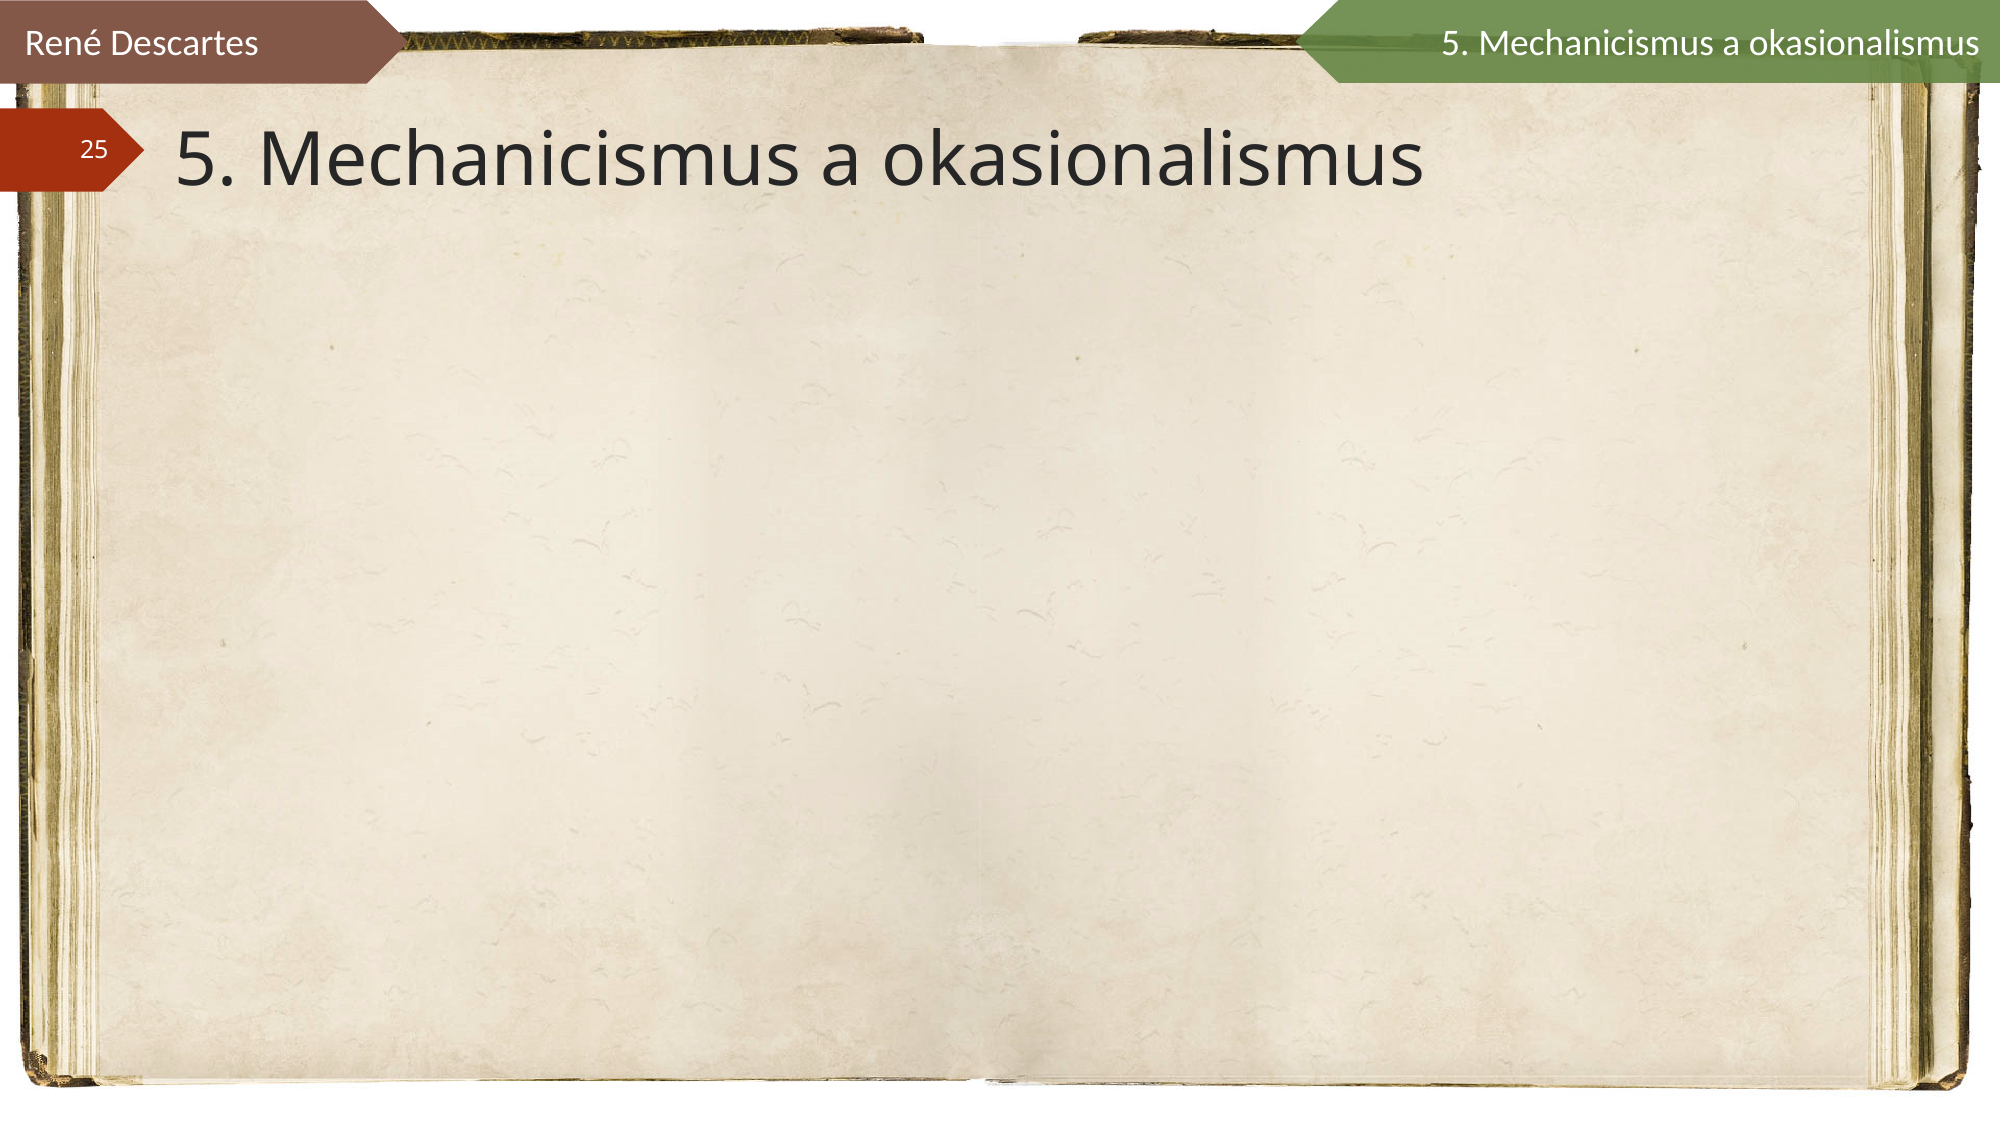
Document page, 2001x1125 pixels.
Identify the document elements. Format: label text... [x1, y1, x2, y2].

text_box René Descartes [10, 10, 358, 71]
picture [0, 0, 2001, 1125]
title 5. Mechanicismus a okasionalismus [159, 102, 1888, 313]
text_box 5. Mechanicismus a okasionalismus [1298, 10, 1996, 71]
